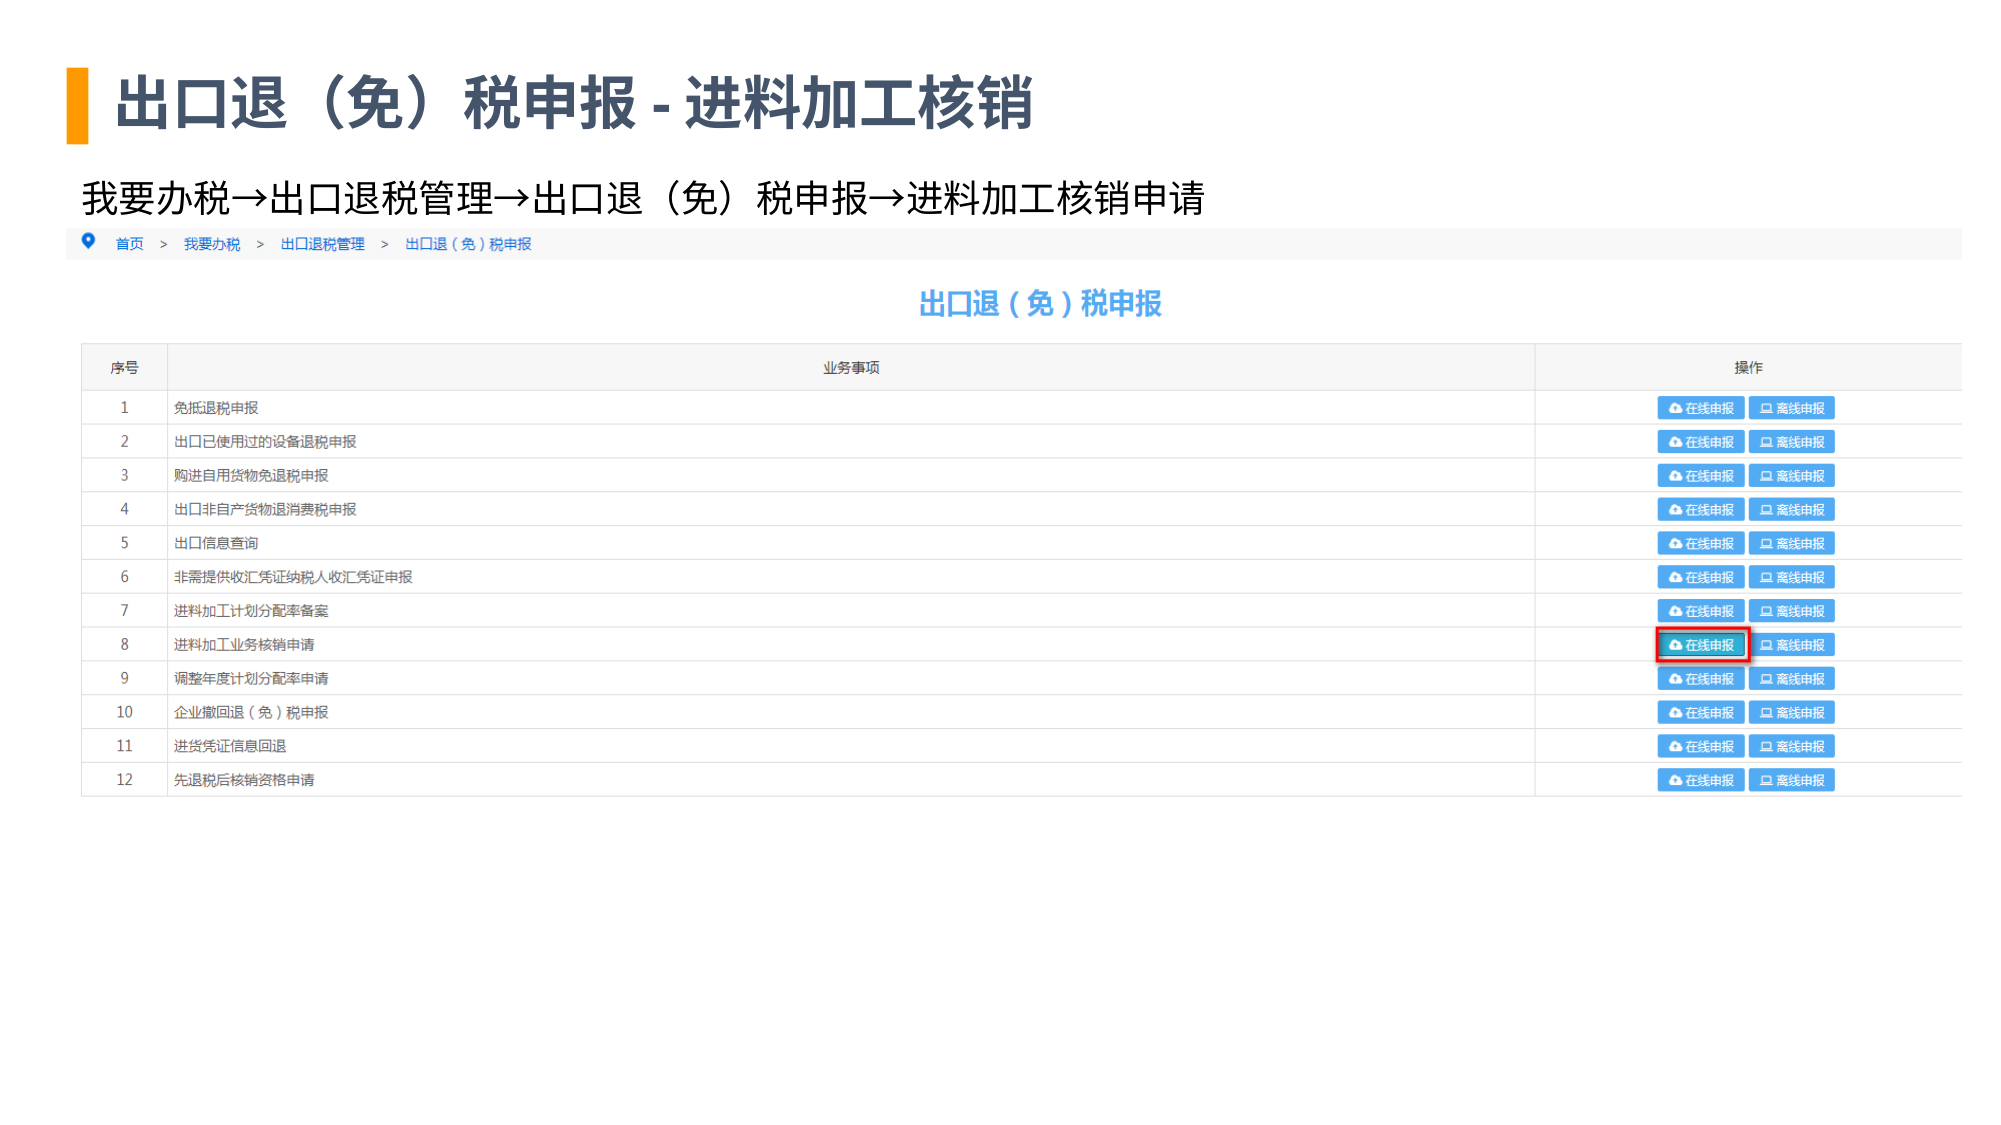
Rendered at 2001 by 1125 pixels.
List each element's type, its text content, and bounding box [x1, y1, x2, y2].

picture [66, 228, 1962, 1061]
text_box 我要办税→出口退税管理→出口退（免）税申报→进料加工核销申请 [66, 167, 1265, 228]
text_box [66, 58, 1044, 145]
